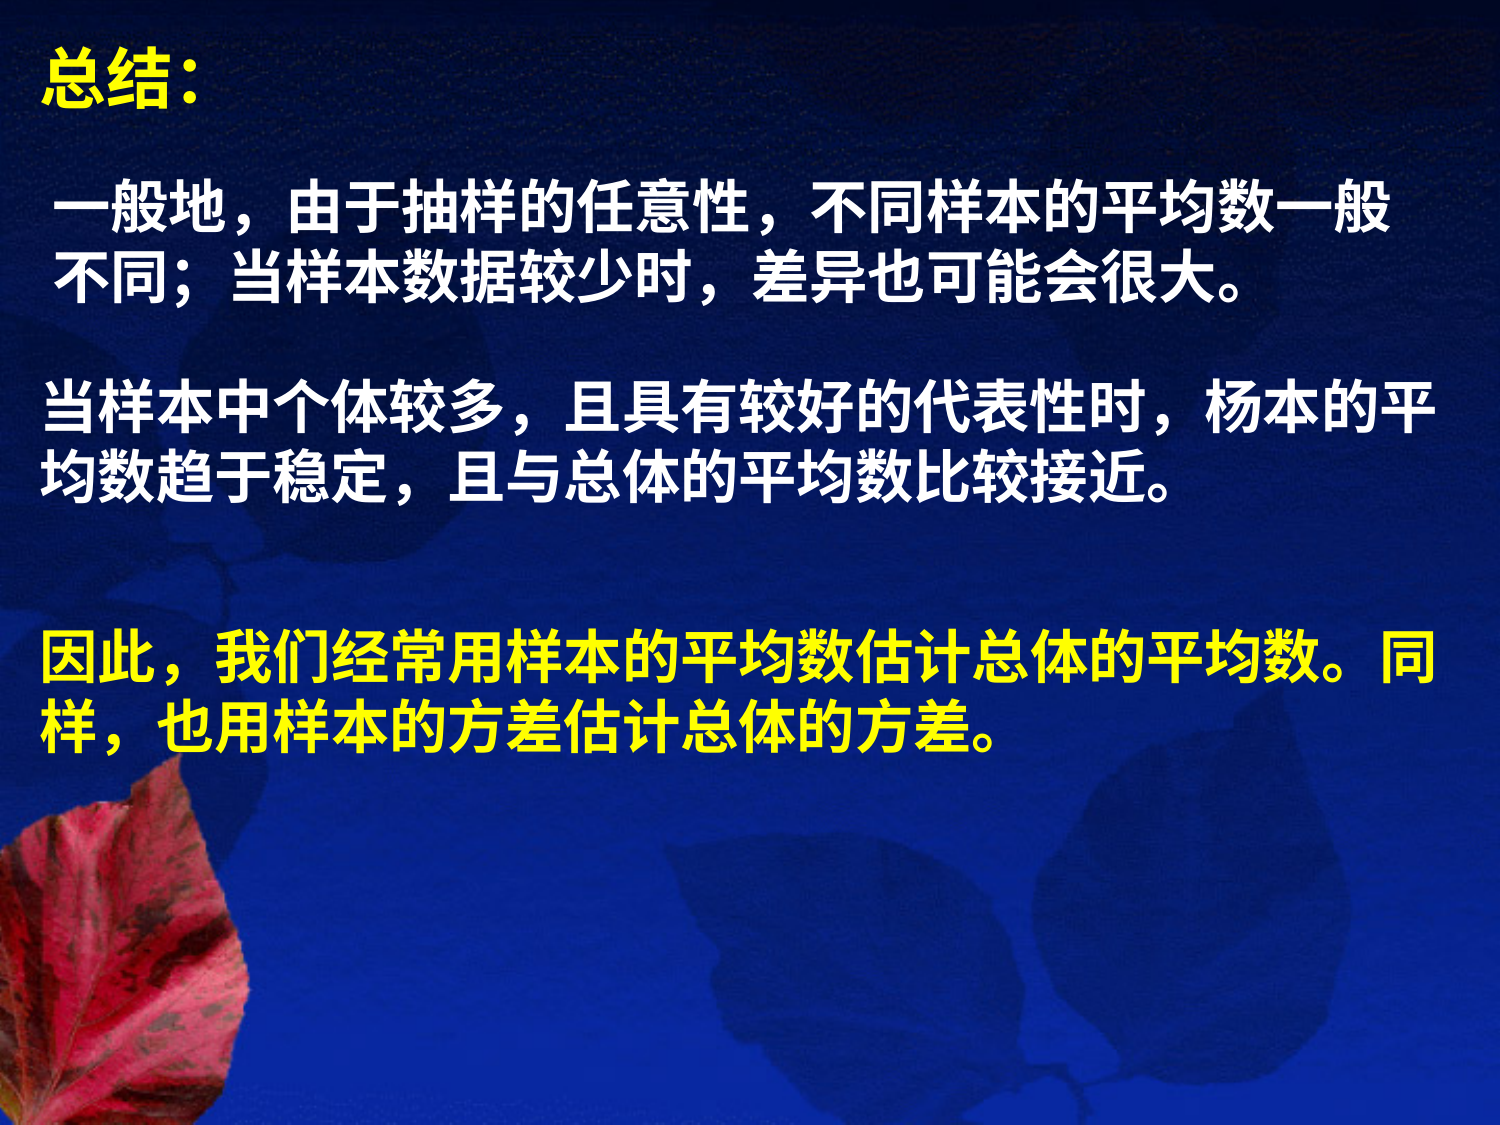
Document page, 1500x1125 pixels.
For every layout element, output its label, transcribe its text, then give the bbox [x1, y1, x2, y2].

picture [0, 0, 1500, 1125]
text_box 当样本中个体较多，且具有较好的代表性时，杨本的平均数趋于稳定，且与总体的平均数比较接近。 [24, 362, 1463, 518]
text_box 总结： [24, 29, 750, 125]
text_box 一般地，由于抽样的任意性，不同样本的平均数一般不同；当样本数据较少时，差异也可能会很大。 [37, 162, 1450, 318]
text_box 因此，我们经常用样本的平均数估计总体的平均数。同样，也用样本的方差估计总体的方差。 [24, 612, 1500, 768]
